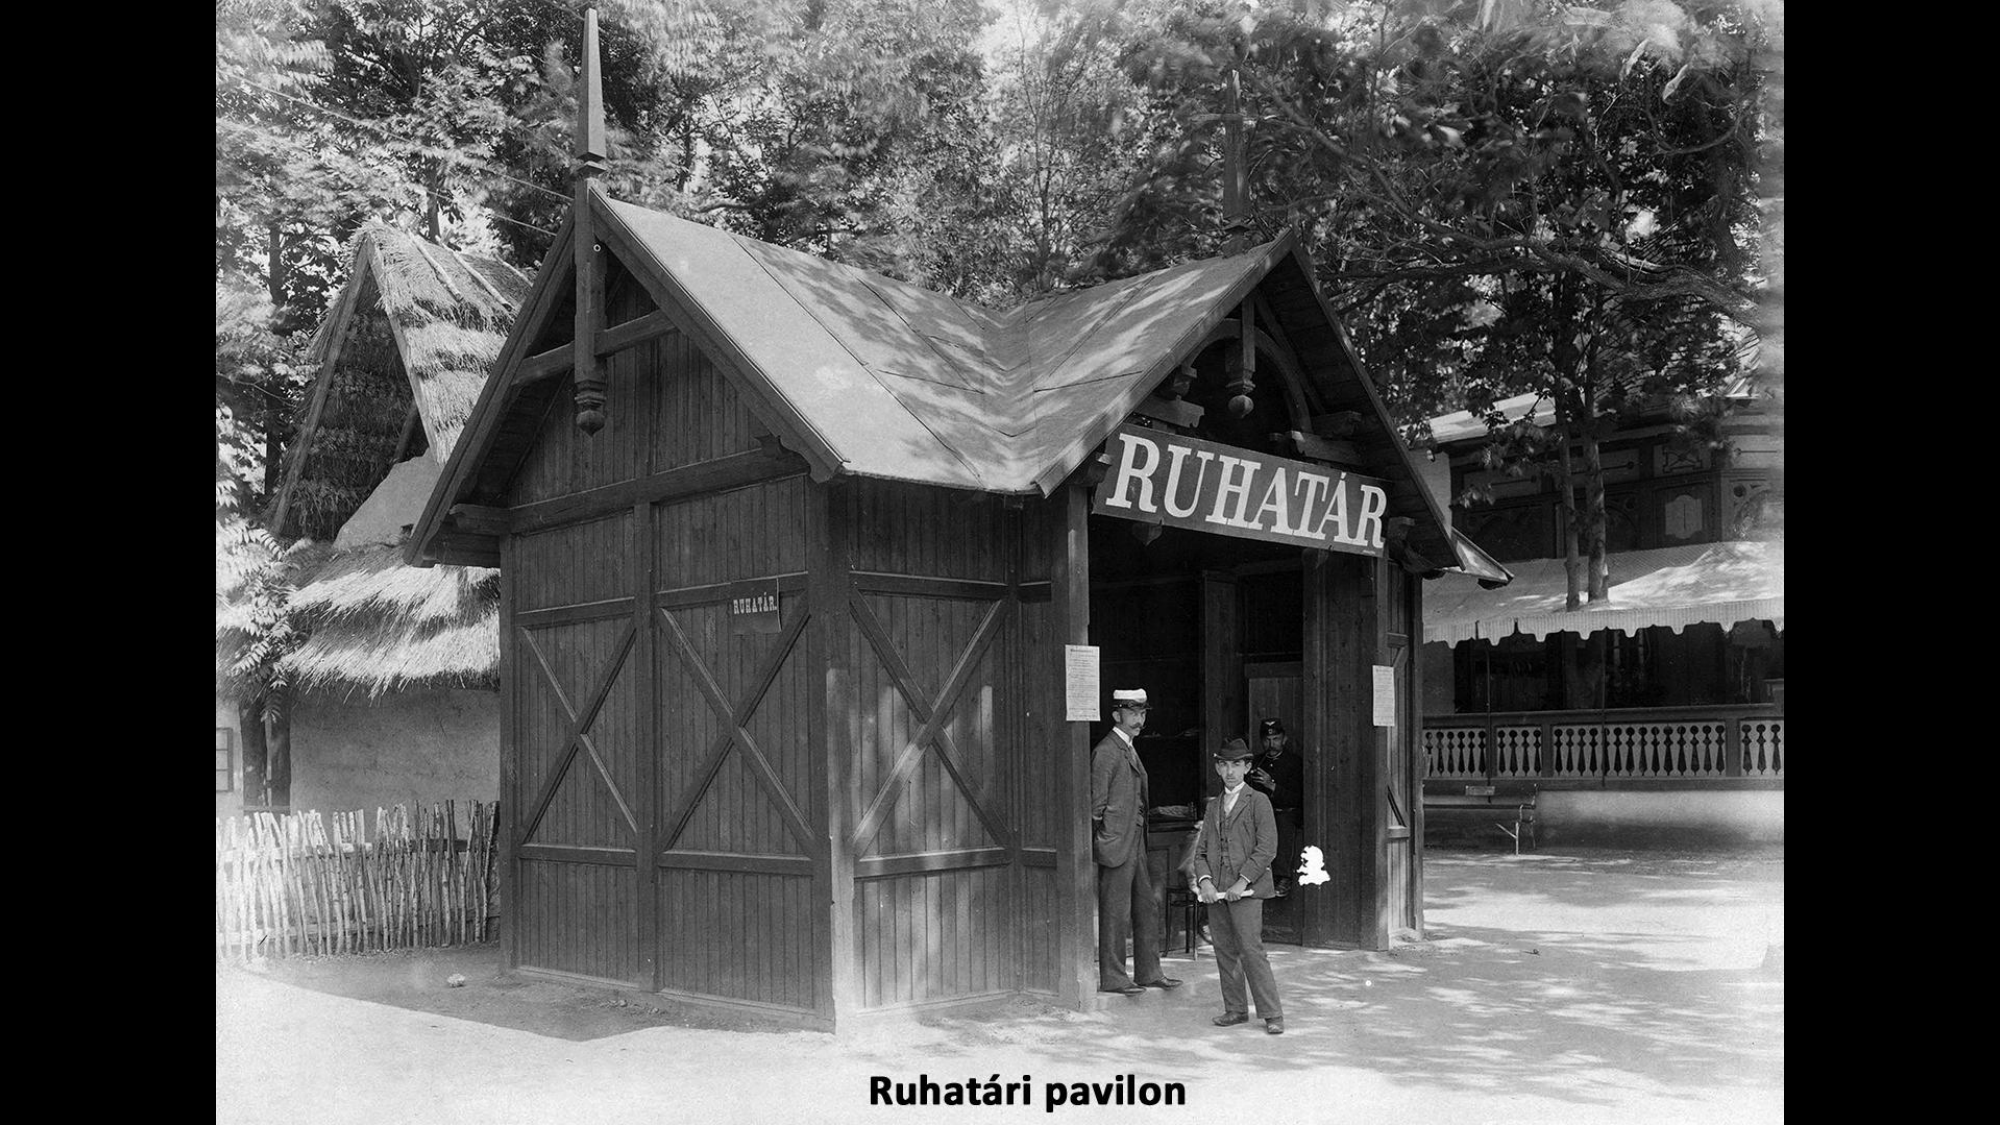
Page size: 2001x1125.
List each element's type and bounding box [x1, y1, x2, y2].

picture [216, 0, 1784, 1125]
